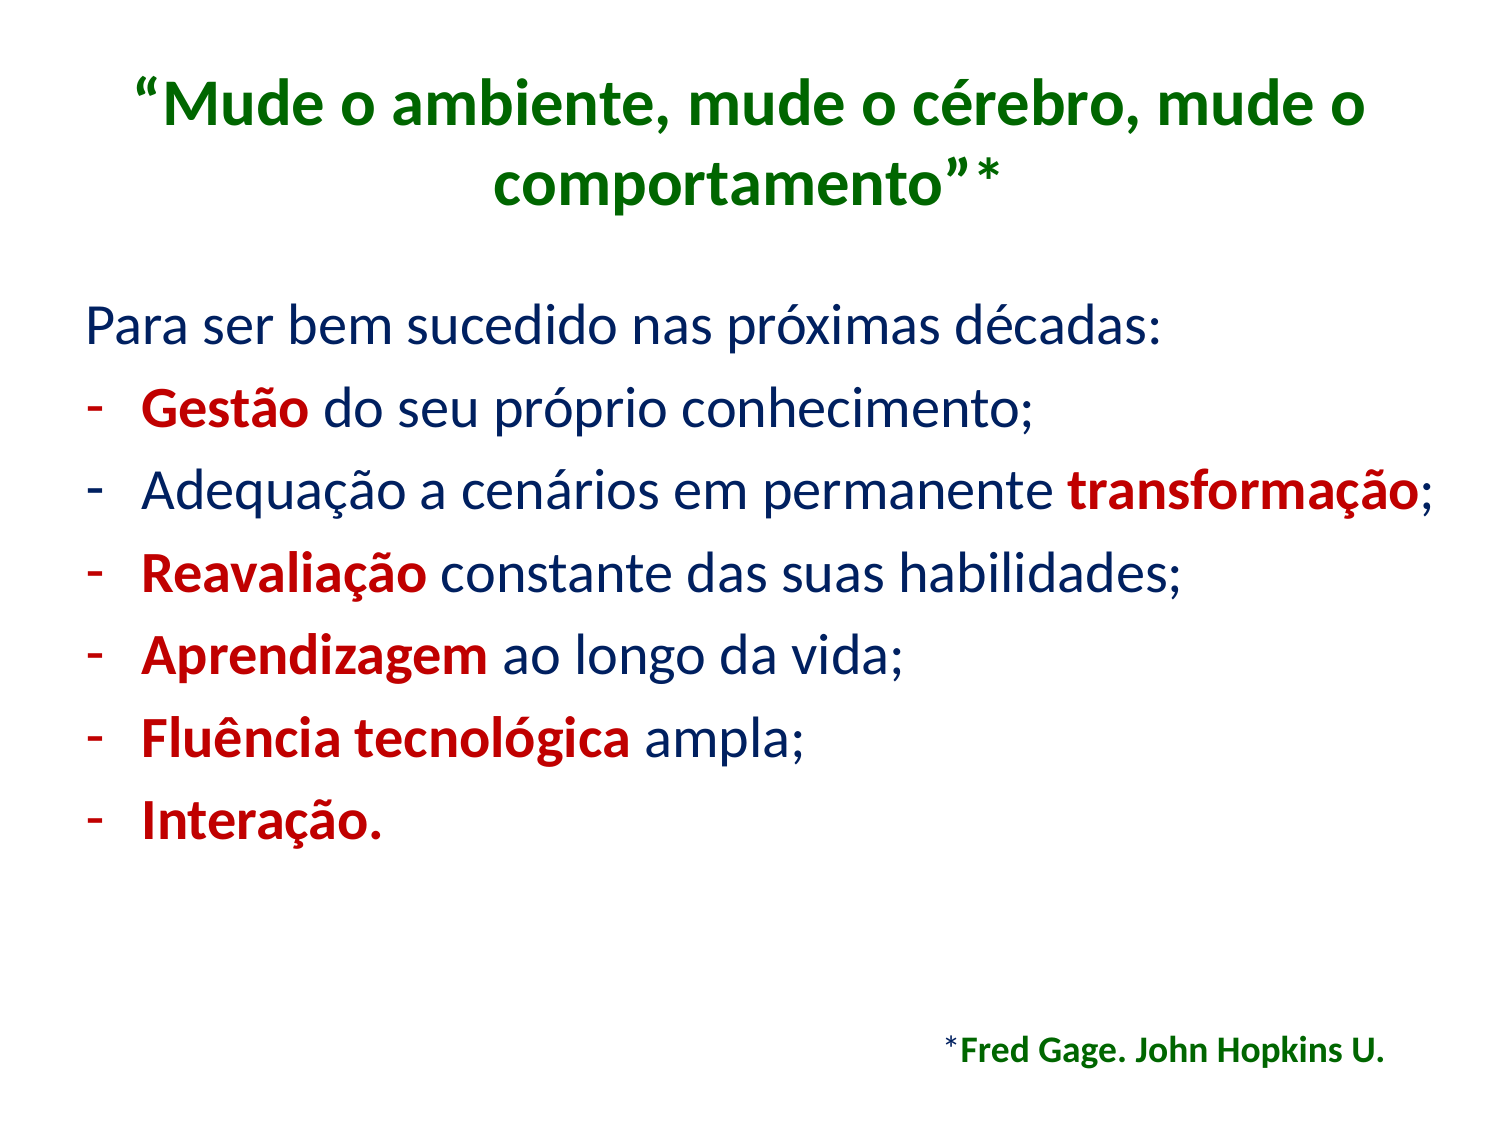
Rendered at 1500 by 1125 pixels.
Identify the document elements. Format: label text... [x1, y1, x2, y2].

text_box *Fred Gage. John Hopkins U. [927, 1017, 1424, 1077]
list Para ser bem sucedido nas próximas décadas: Gestão do seu próprio conhecimento; Adequação a cenários em permanente transformação; Reavaliação constante das suas habilidades; Aprendizagem ao longo da vida; Fluência tecnológica ampla; Interação. [70, 278, 1455, 1005]
title “Mude o ambiente, mude o cérebro, mude o comportamento”* [75, 45, 1425, 233]
